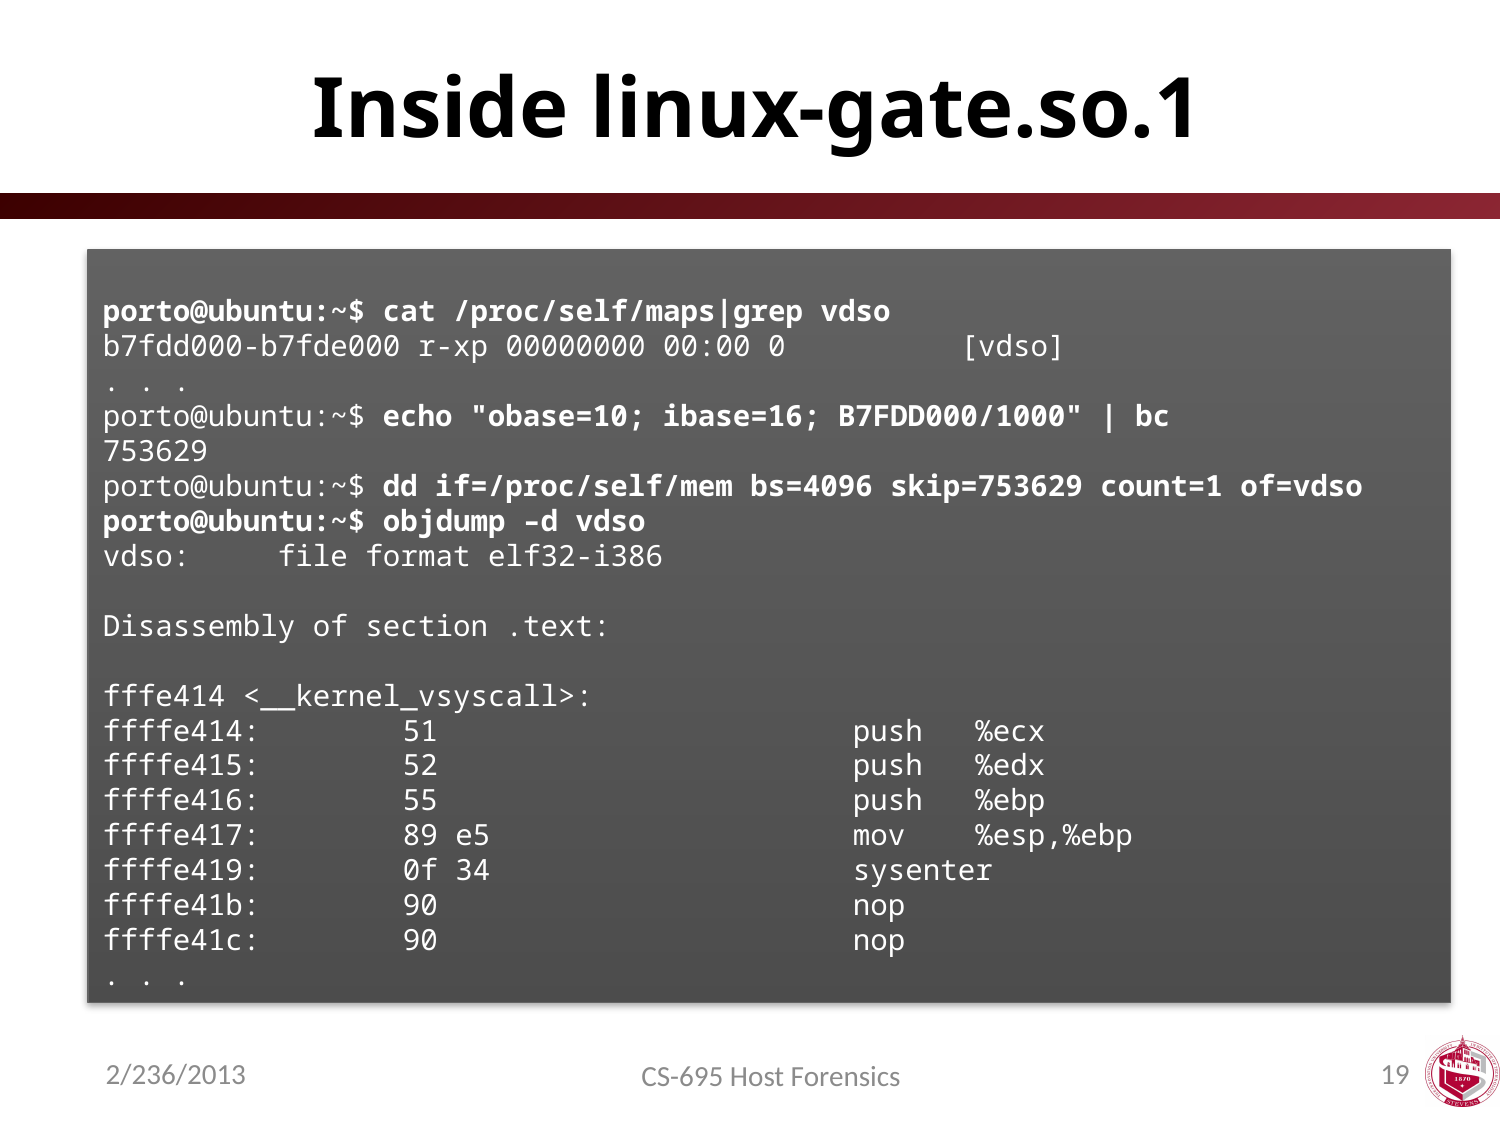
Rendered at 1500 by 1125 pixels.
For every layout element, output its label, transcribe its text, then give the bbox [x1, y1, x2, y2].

slide_number 2/236/2013 [90, 1042, 366, 1103]
footer CS-695 Host Forensics [584, 1044, 958, 1105]
text_box porto@ubuntu:~$ cat /proc/self/maps|grep vdso b7fdd000-b7fde000 r-xp 00000000 00:00 0 [vdso] . . . porto@ubuntu:~$ echo "obase=10; ibase=16; B7FDD000/1000" | bc 753629 porto@ubuntu:~$ dd if=/proc/self/mem bs=4096 skip=753629 count=1 of=vdso porto@ubuntu:~$ objdump –d vdso vdso: file format elf32-i386 Disassembly of section .text: fffe414 <__kernel_vsyscall>: ffffe414: 51 push %ecx ffffe415: 52 push %edx ffffe416: 55 push %ebp ffffe417: 89 e5 mov %esp,%ebp ffffe419: 0f 34 sysenter ffffe41b: 90 nop ffffe41c: 90 nop . . . [87, 249, 1451, 1003]
slide_number 19 [1149, 1042, 1425, 1103]
title Inside linux-gate.so.1 [90, 21, 1426, 188]
picture [1425, 1035, 1500, 1107]
